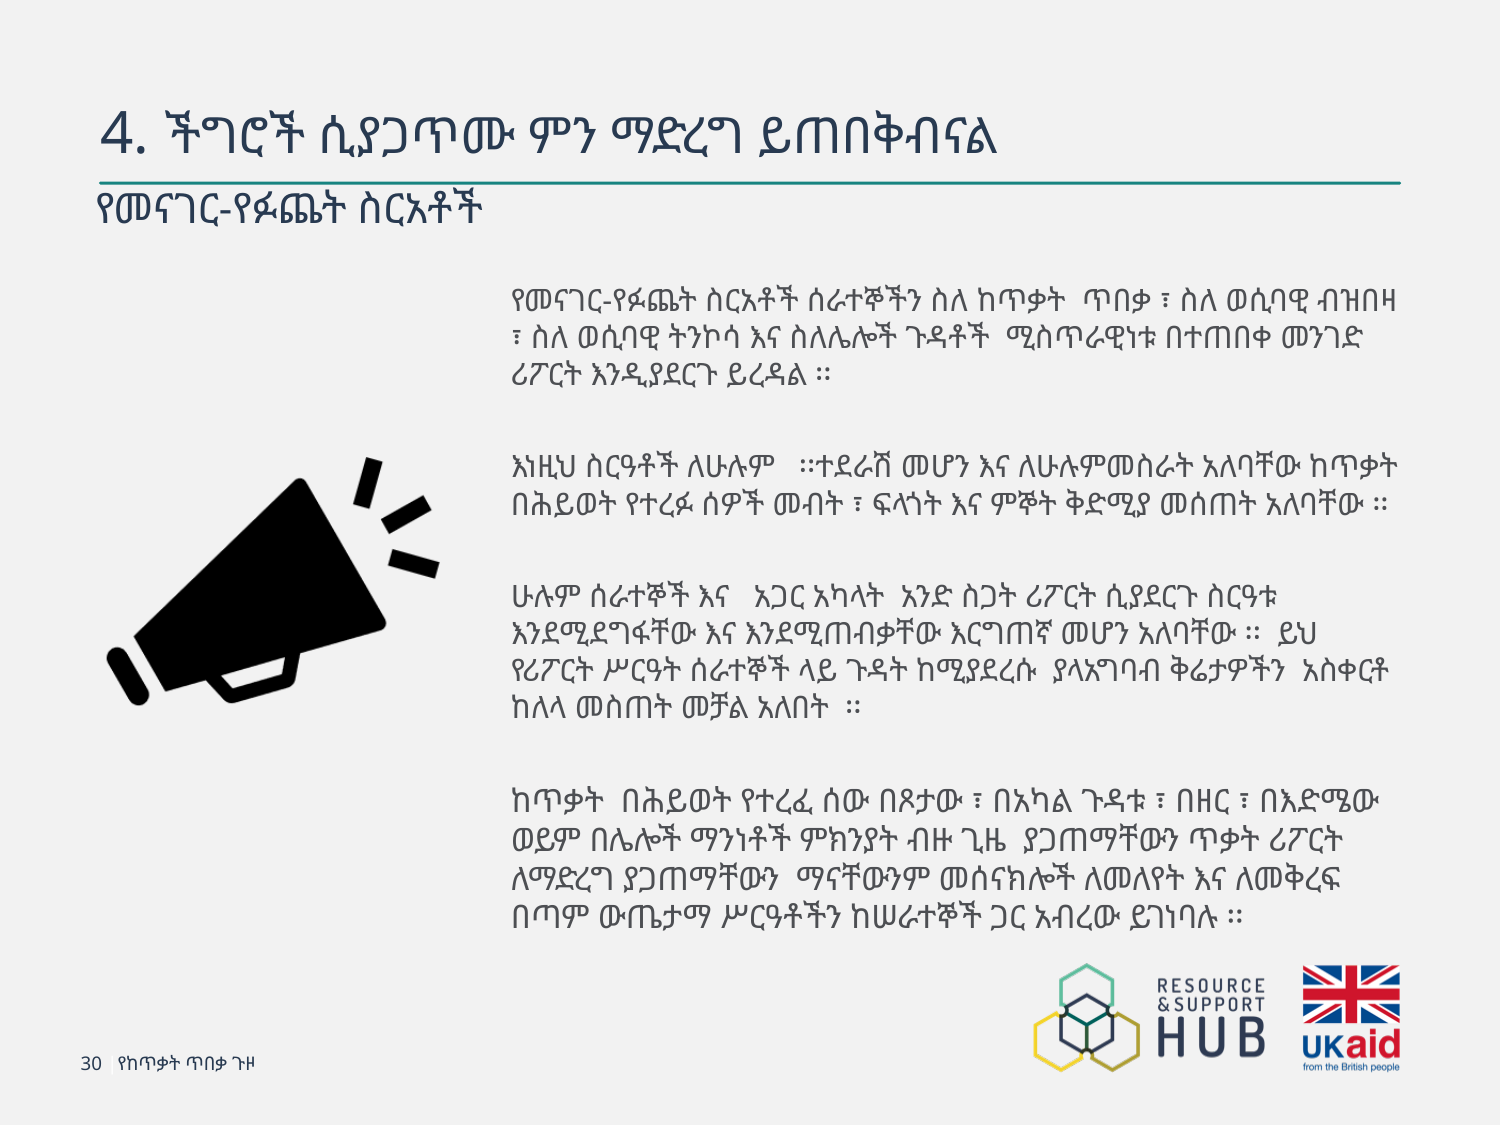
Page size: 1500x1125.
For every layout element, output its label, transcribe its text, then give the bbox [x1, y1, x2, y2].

text_box የመናገር-የፉጨት ስርአቶች [80, 174, 868, 285]
title 4. ችግሮች ሲያጋጥሙ ምን ማድረግ ይጠበቅብናል [100, 51, 1449, 166]
list የመናገር-የፉጨት ስርአቶች ሰራተኞችን ስለ ከጥቃት ጥበቃ ፣ ስለ ወሲባዊ ብዝበዛ ፣ ስለ ወሲባዊ ትንኮሳ እና ስለሌሎች ጉዳቶች ሚስጥራዊነቱ በተጠበቀ መንገድ ሪፖርት እንዲያደርጉ ይረዳል ፡፡ እነዚህ ስርዓቶች ለሁሉም ፡፡ተደራሽ መሆን እና ለሁሉምመስራት አለባቸው ከጥቃት በሕይወት የተረፉ ሰዎች መብት ፣ ፍላጎት እና ምኞት ቅድሚያ መሰጠት አለባቸው ፡፡ ሁሉም ሰራተኞች እና አጋር አካላት አንድ ስጋት ሪፖርት ሲያደርጉ ስርዓቱ እንደሚደግፋቸው እና እንደሚጠብቃቸው እርግጠኛ መሆን አለባቸው ፡፡ ይህ የሪፖርት ሥርዓት ሰራተኞች ላይ ጉዳት ከሚያደረሱ ያላአግባብ ቅሬታዎችን አስቀርቶ ከለላ መስጠት መቻል አለበት ፡፡ ከጥቃት በሕይወት የተረፈ ሰው በጾታው ፣ በአካል ጉዳቱ ፣ በዘር ፣ በእድሜው ወይም በሌሎች ማንነቶች ምክንያት ብዙ ጊዜ ያጋጠማቸውን ጥቃት ሪፖርት ለማድረግ ያጋጠማቸውን ማናቸውንም መሰናክሎች ለመለየት እና ለመቅረፍ በጣም ውጤታማ ሥርዓቶችን ከሠራተኞች ጋር አብረው ይገነባሉ ፡፡ [510, 280, 1400, 966]
slide_number 30 |የከጥቃት ጥበቃ ጉዞ [80, 1023, 431, 1084]
picture [63, 380, 475, 791]
picture [1016, 944, 1425, 1092]
